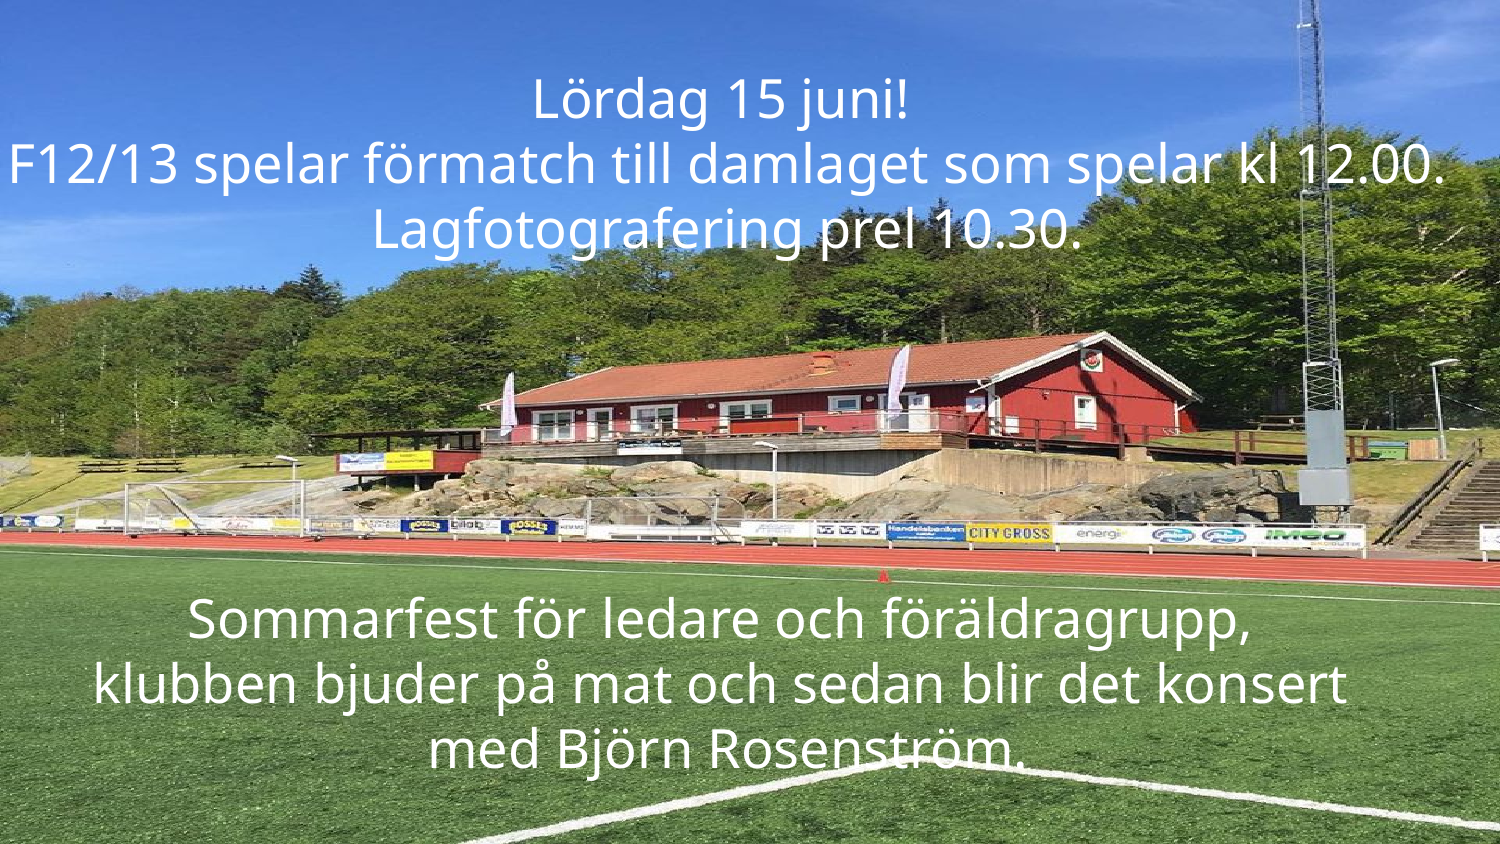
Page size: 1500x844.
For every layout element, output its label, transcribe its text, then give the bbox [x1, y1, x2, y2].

title Lördag 15 juni! F12/13 spelar förmatch till damlaget som spelar kl 12.00. Lagfotografering prel 10.30. Sommarfest för ledare och föräldragrupp, klubben bjuder på mat och sedan blir det konsert med Björn Rosenström. [0, 0, 1500, 844]
